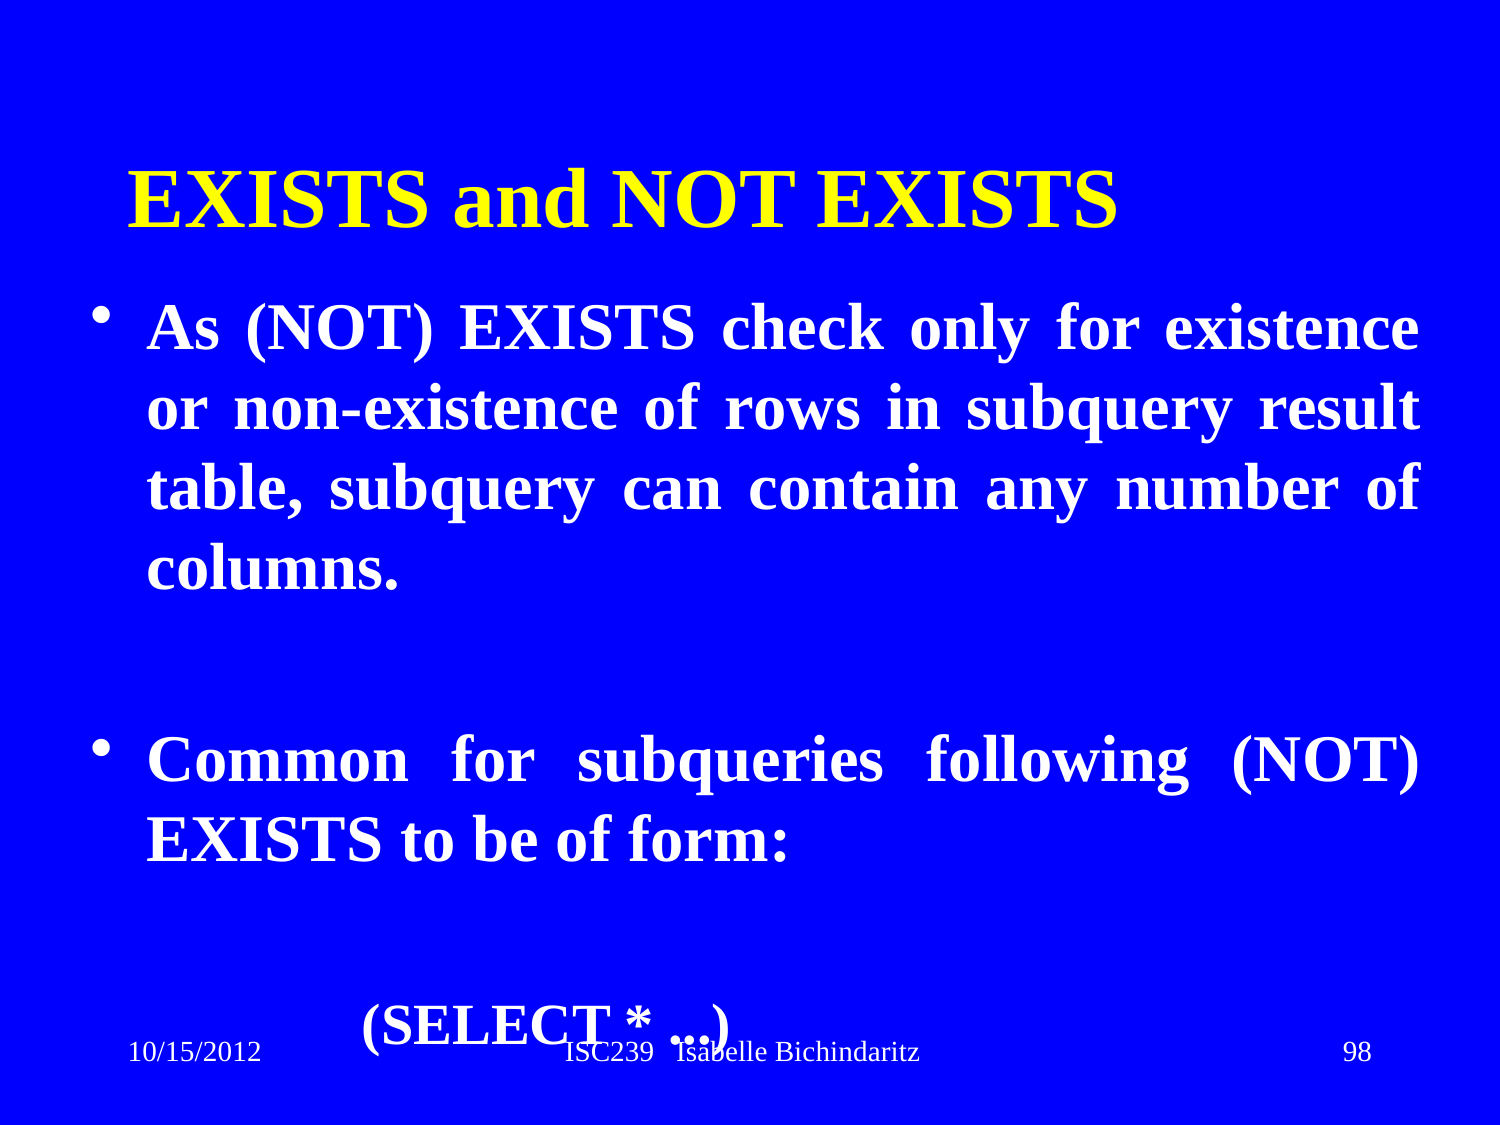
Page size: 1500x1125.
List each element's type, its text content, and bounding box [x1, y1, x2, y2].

title EXISTS and NOT EXISTS [112, 99, 1388, 274]
list As (NOT) EXISTS check only for existence or non-existence of rows in subquery result table, subquery can contain any number of columns. Common for subqueries following (NOT) EXISTS to be of form: (SELECT * ...) [74, 274, 1438, 951]
footer ISC239 Isabelle Bichindaritz [512, 1024, 988, 1101]
slide_number 98 [1074, 1024, 1388, 1101]
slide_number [112, 1024, 426, 1101]
